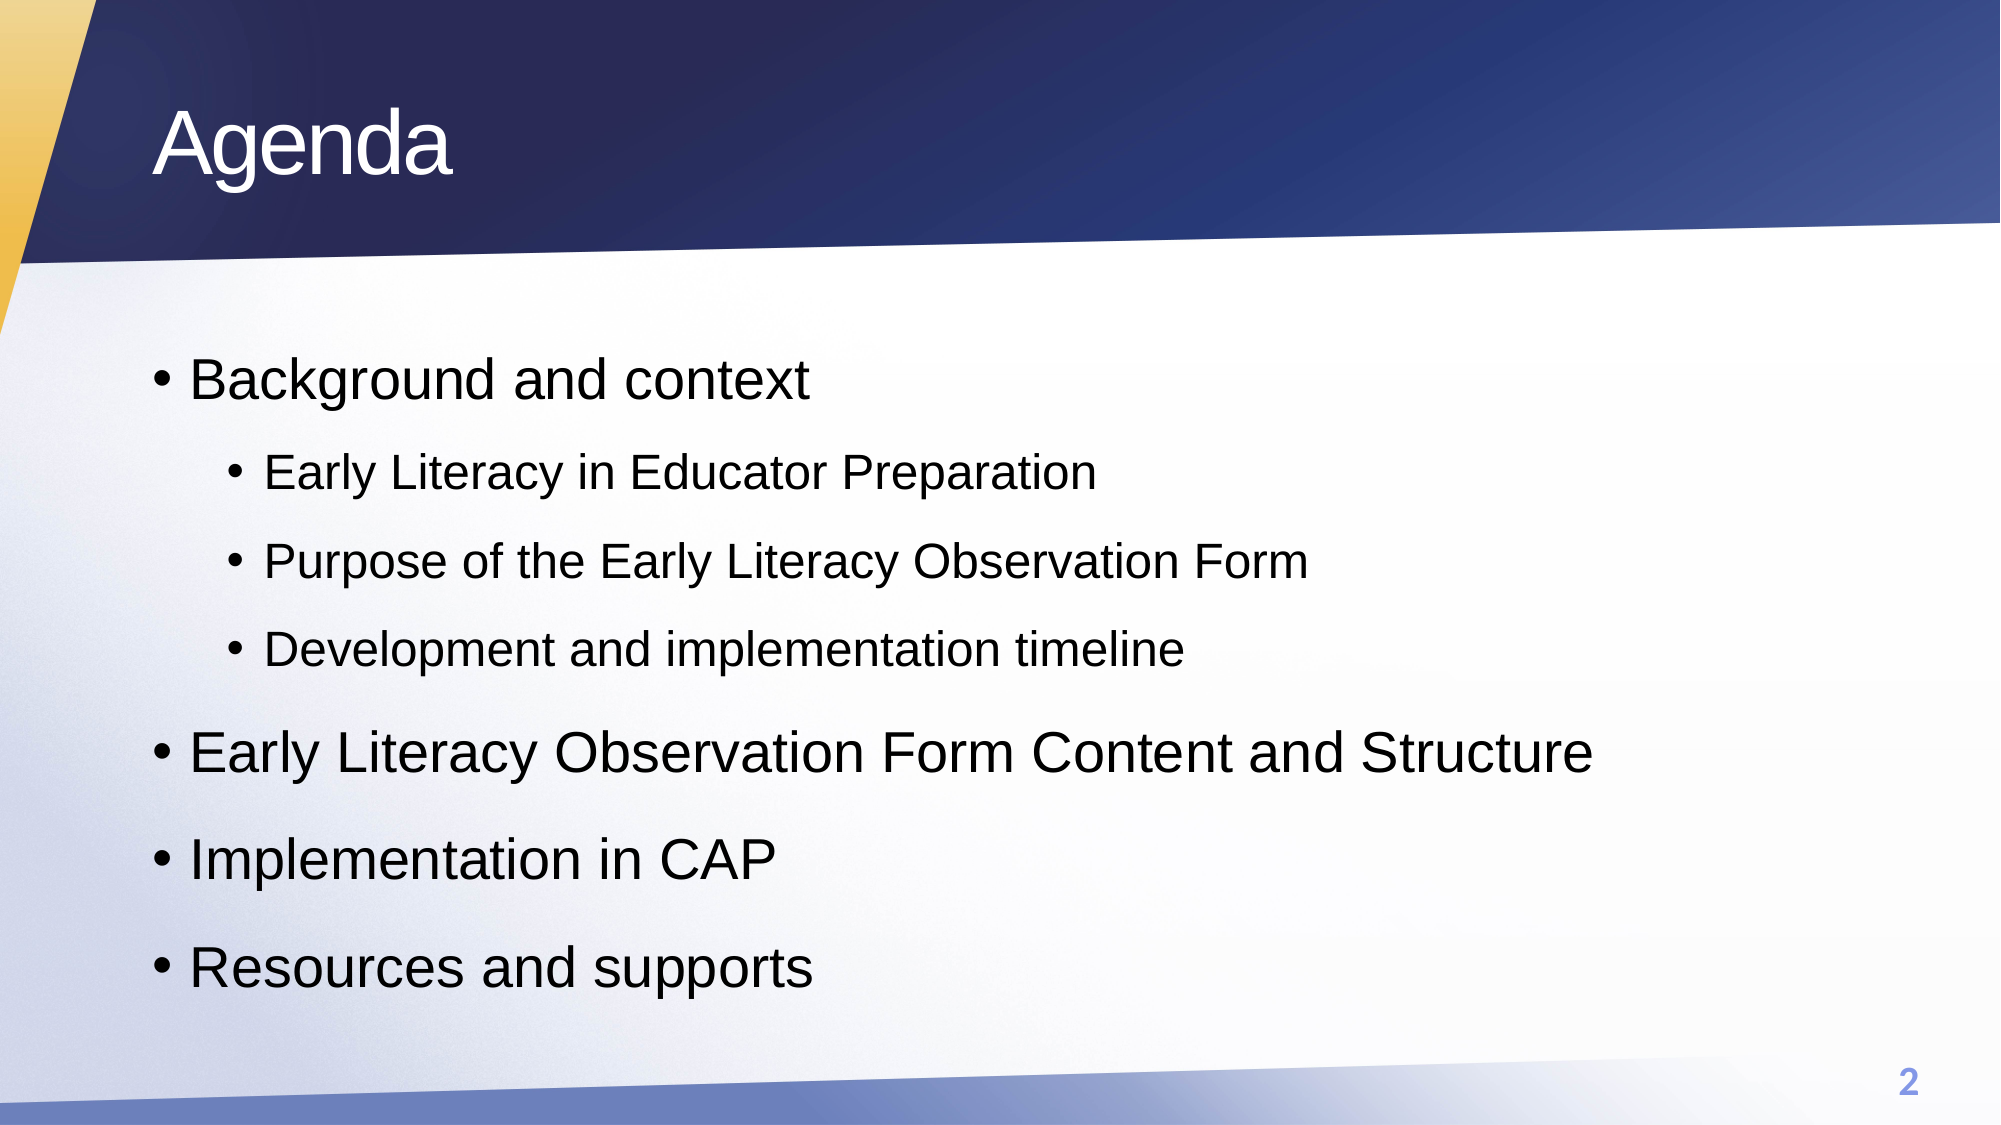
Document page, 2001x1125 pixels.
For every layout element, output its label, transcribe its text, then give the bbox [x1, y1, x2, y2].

title Agenda [137, 59, 1863, 231]
list Background and context Early Literacy in Educator Preparation Purpose of the Early Literacy Observation Form Development and implementation timeline Early Literacy Observation Form Content and Structure Implementation in CAP Resources and supports [137, 342, 1863, 1008]
picture [0, 0, 2000, 1125]
